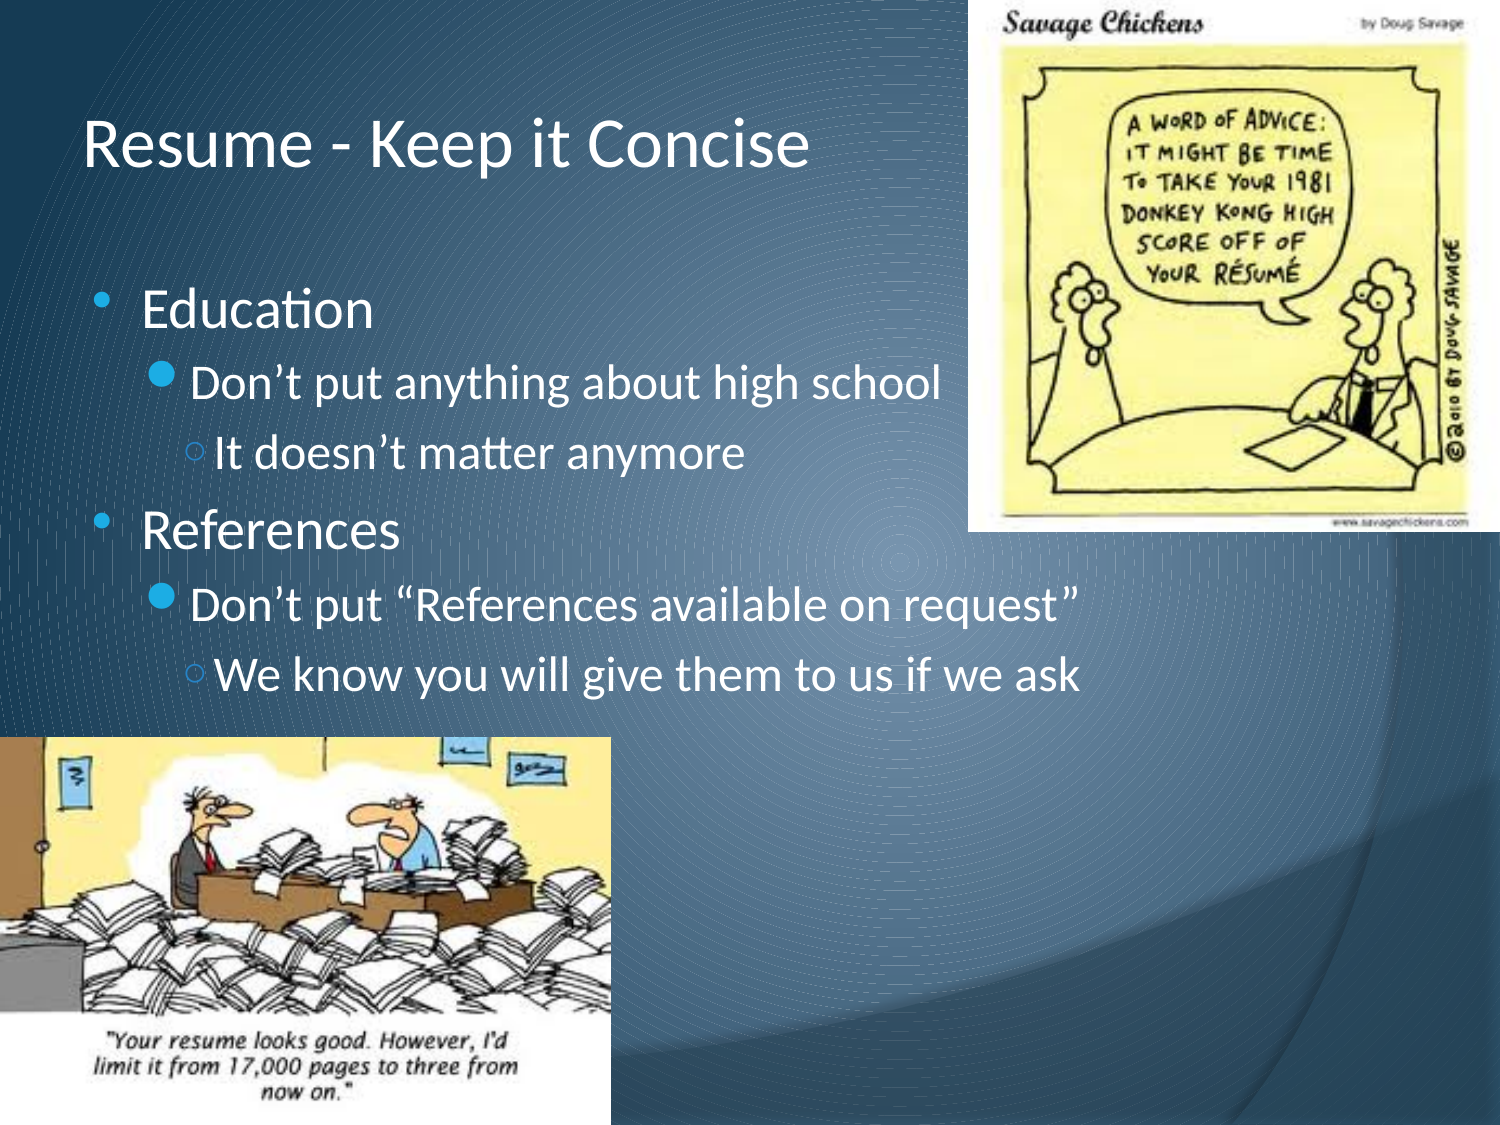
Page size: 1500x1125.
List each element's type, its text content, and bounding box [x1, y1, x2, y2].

picture [968, 0, 1500, 532]
title Resume - Keep it Concise [75, 45, 968, 233]
list Education Don’t put anything about high school It doesn’t matter anymore References Don’t put “References available on request” We know you will give them to us if we ask [75, 262, 1300, 1005]
picture [0, 737, 611, 1125]
